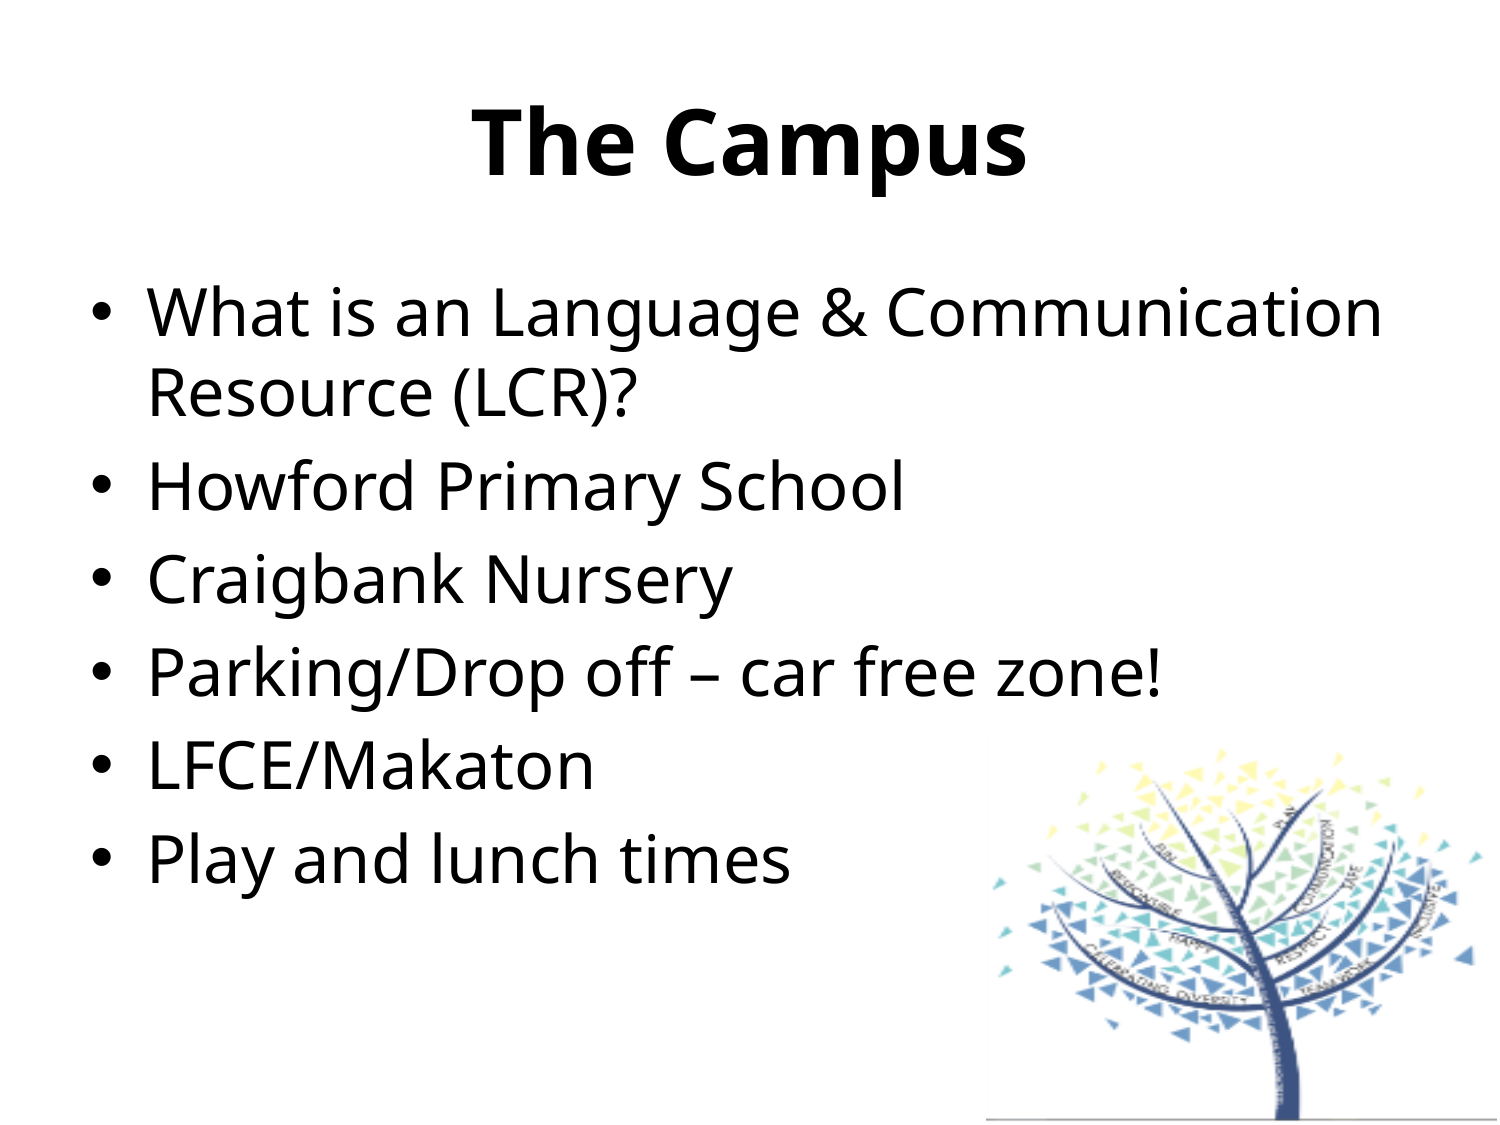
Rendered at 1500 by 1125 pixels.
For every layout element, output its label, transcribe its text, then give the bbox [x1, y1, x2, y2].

title The Campus [75, 45, 1425, 233]
picture [985, 739, 1498, 1125]
list What is an Language & Communication Resource (LCR)? Howford Primary School Craigbank Nursery Parking/Drop off – car free zone! LFCE/Makaton Play and lunch times [75, 262, 1425, 1005]
